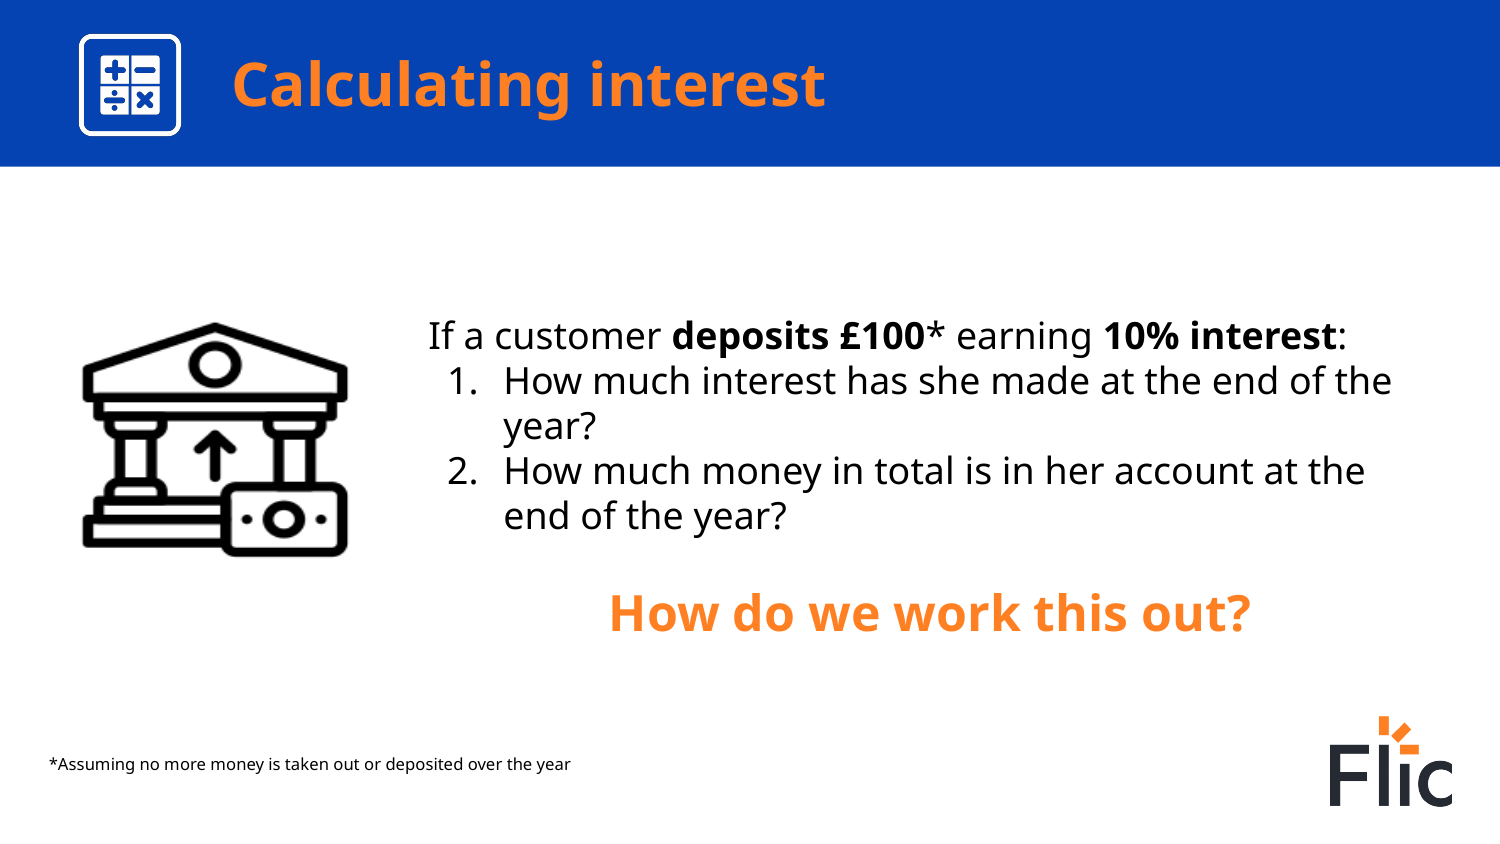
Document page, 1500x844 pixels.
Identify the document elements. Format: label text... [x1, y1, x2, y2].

text_box *Assuming no more money is taken out or deposited over the year [33, 739, 1046, 809]
picture [73, 27, 188, 142]
picture [1330, 716, 1452, 807]
text_box [33, 151, 864, 217]
picture [46, 290, 385, 591]
title Calculating interest [216, 39, 1485, 125]
text_box If a customer deposits £100* earning 10% interest: How much interest has she made at the end of the year? How much money in total is in her account at the end of the year? How do we work this out? [413, 206, 1447, 657]
